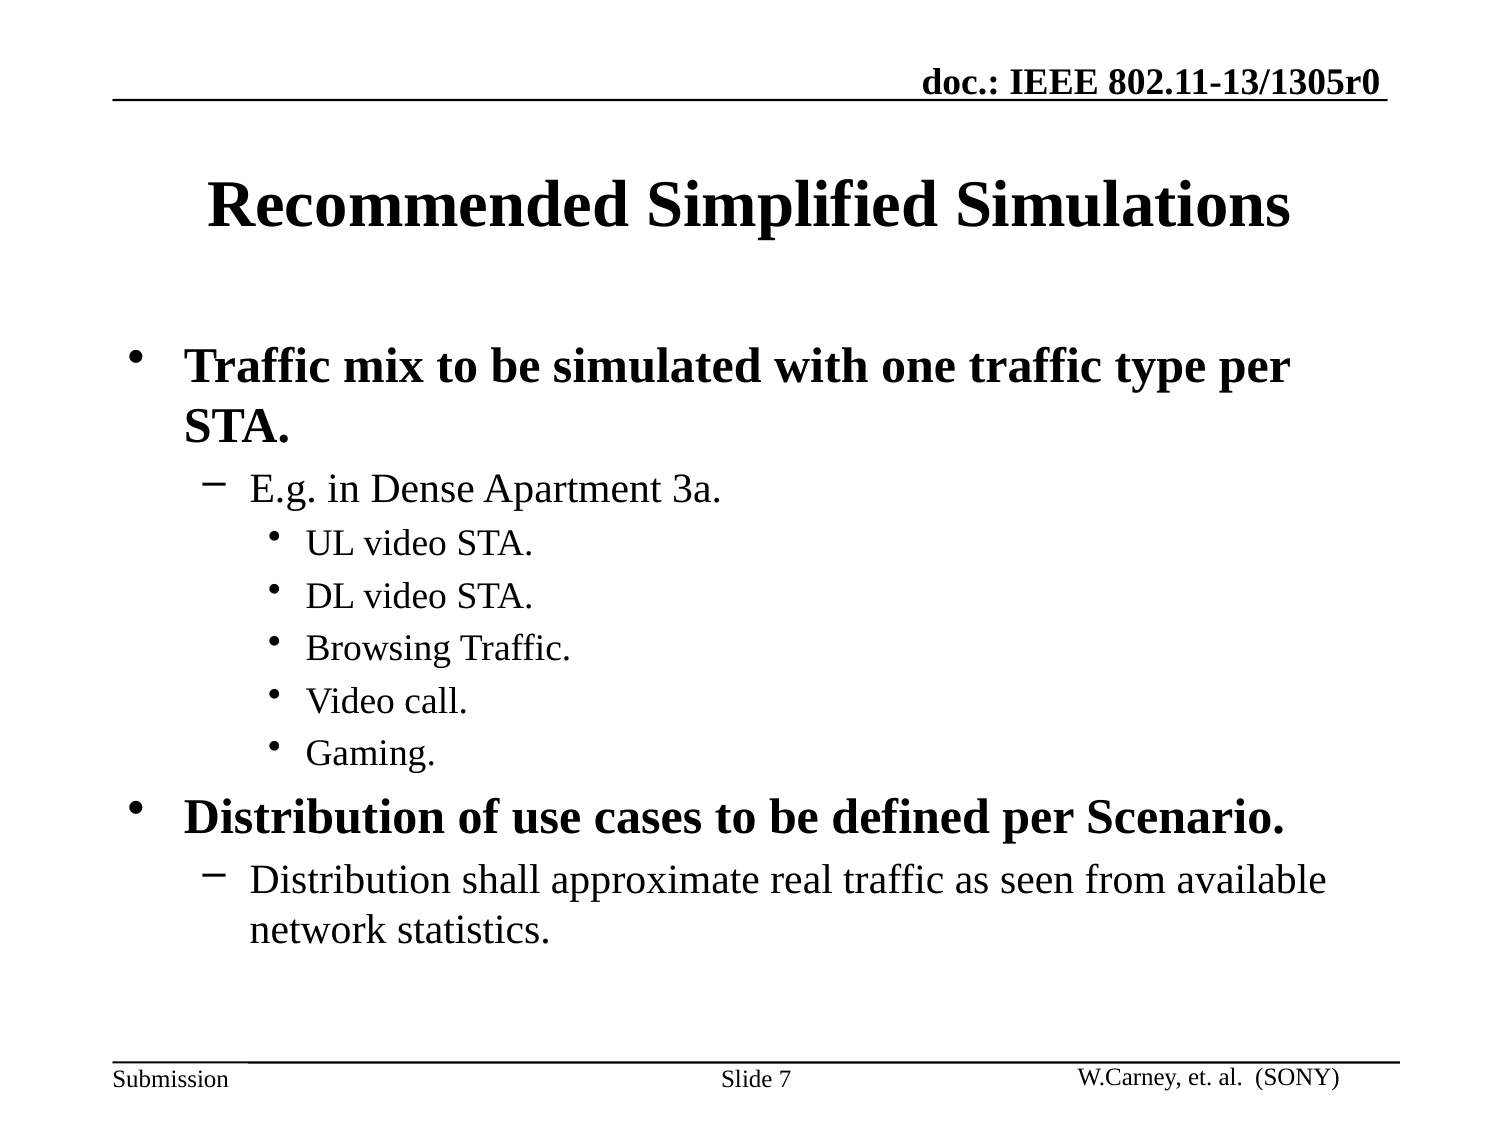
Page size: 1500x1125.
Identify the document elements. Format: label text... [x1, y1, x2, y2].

slide_number Slide 7 [712, 1061, 800, 1093]
list Traffic mix to be simulated with one traffic type per STA. E.g. in Dense Apartment 3a. UL video STA. DL video STA. Browsing Traffic. Video call. Gaming. Distribution of use cases to be defined per Scenario. Distribution shall approximate real traffic as seen from available network statistics. [112, 324, 1388, 1000]
title Recommended Simplified Simulations [112, 112, 1388, 288]
